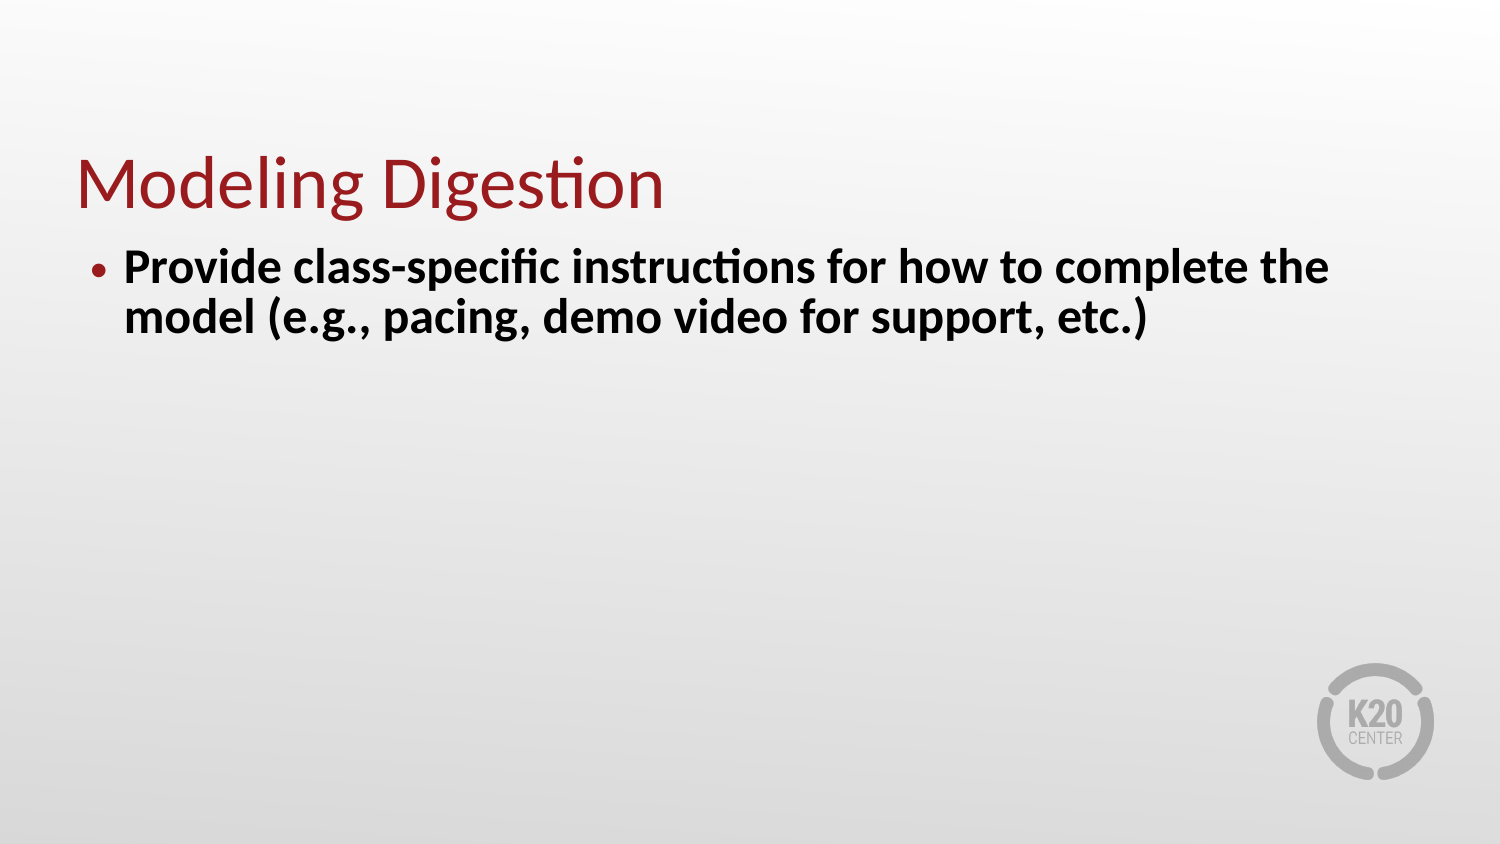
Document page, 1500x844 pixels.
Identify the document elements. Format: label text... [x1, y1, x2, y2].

title Modeling Digestion [75, 86, 1425, 228]
list Provide class-specific instructions for how to complete the model (e.g., pacing, demo video for support, etc.) [75, 238, 1425, 779]
picture [1300, 646, 1451, 797]
